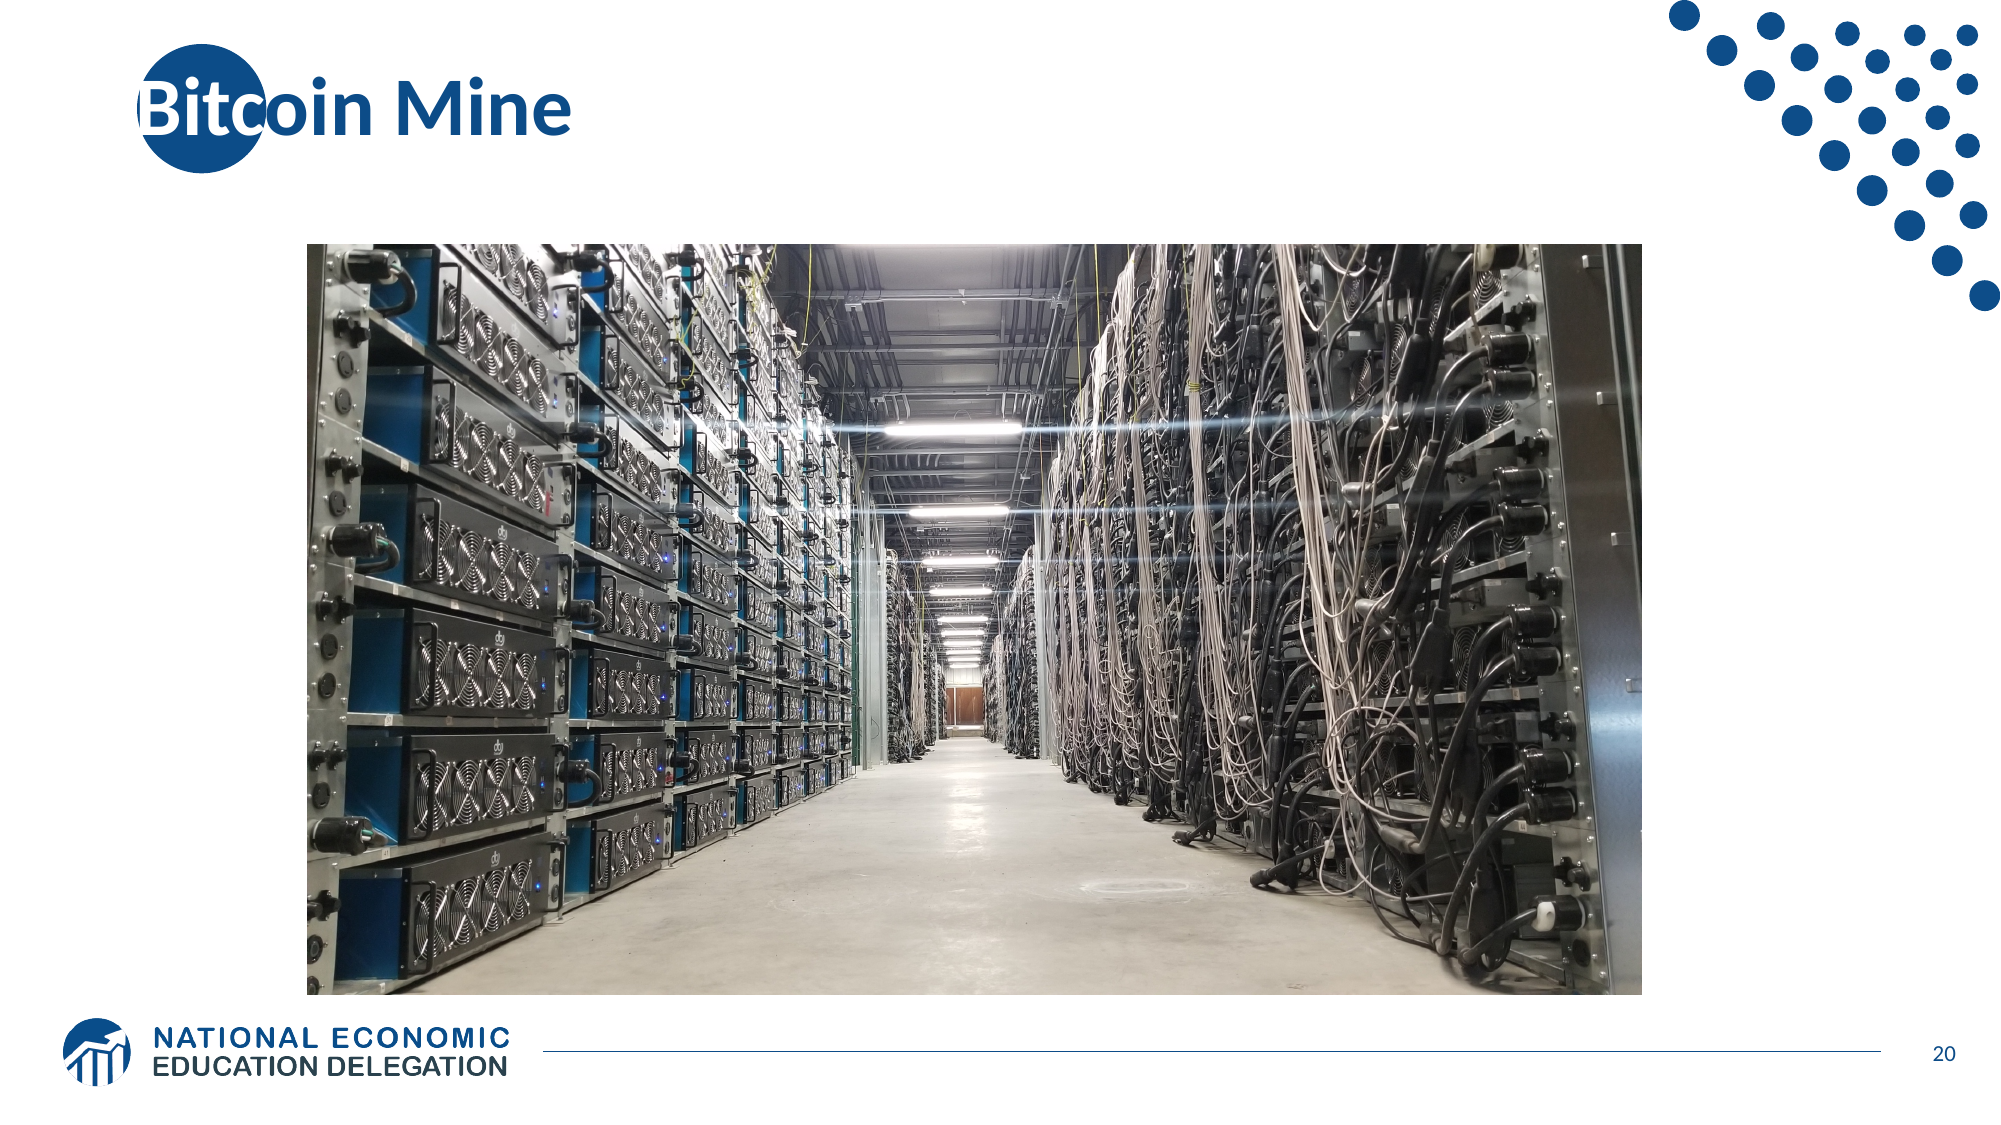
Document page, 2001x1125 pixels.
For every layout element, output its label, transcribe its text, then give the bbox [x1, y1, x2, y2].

picture [55, 1013, 520, 1091]
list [307, 244, 1642, 995]
title Bitcoin Mine [120, 0, 1846, 218]
slide_number 20 [1521, 1022, 1972, 1082]
